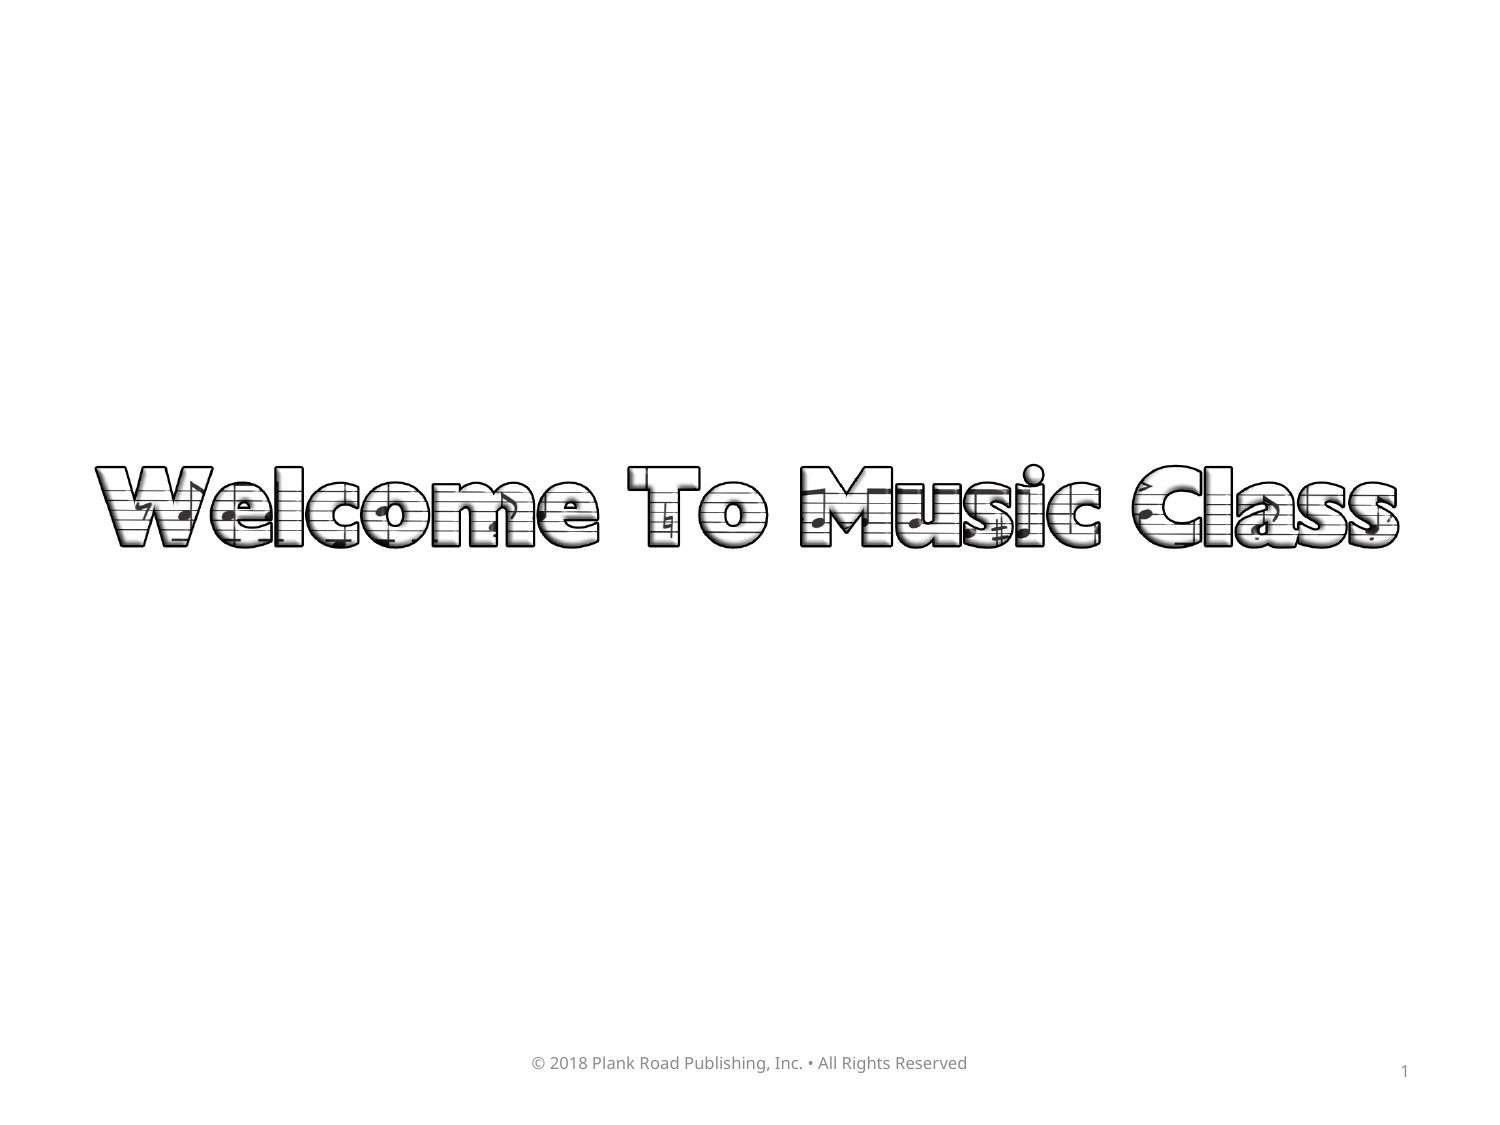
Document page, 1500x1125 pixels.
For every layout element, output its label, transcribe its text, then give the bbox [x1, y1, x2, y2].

picture [0, 454, 1500, 558]
slide_number 1 [1074, 1042, 1425, 1103]
